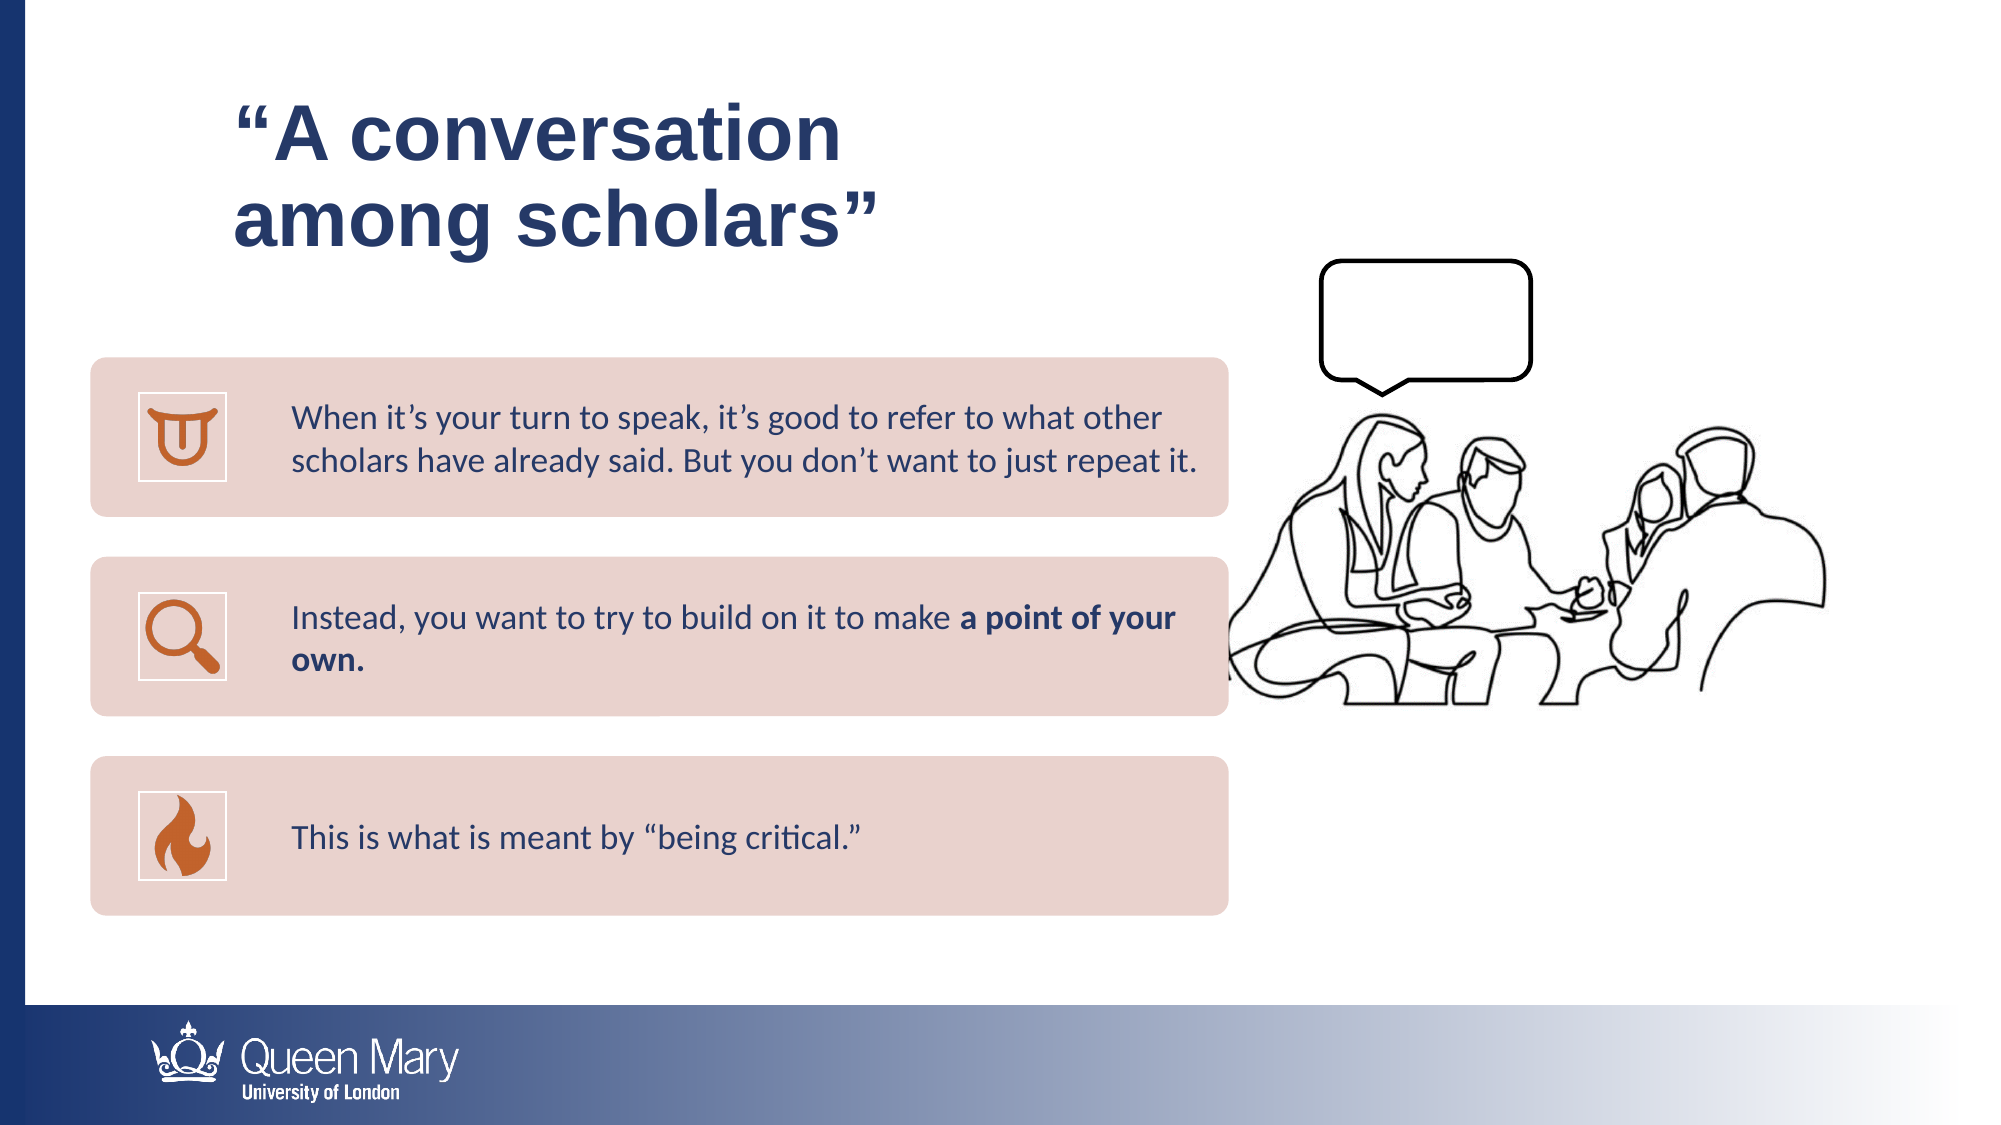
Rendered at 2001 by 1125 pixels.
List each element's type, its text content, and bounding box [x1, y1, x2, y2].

picture [151, 1020, 459, 1103]
list “A conversation among scholars” [219, 85, 1121, 230]
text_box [90, 357, 1229, 916]
picture [1229, 402, 1830, 711]
text_box [1320, 259, 1532, 397]
